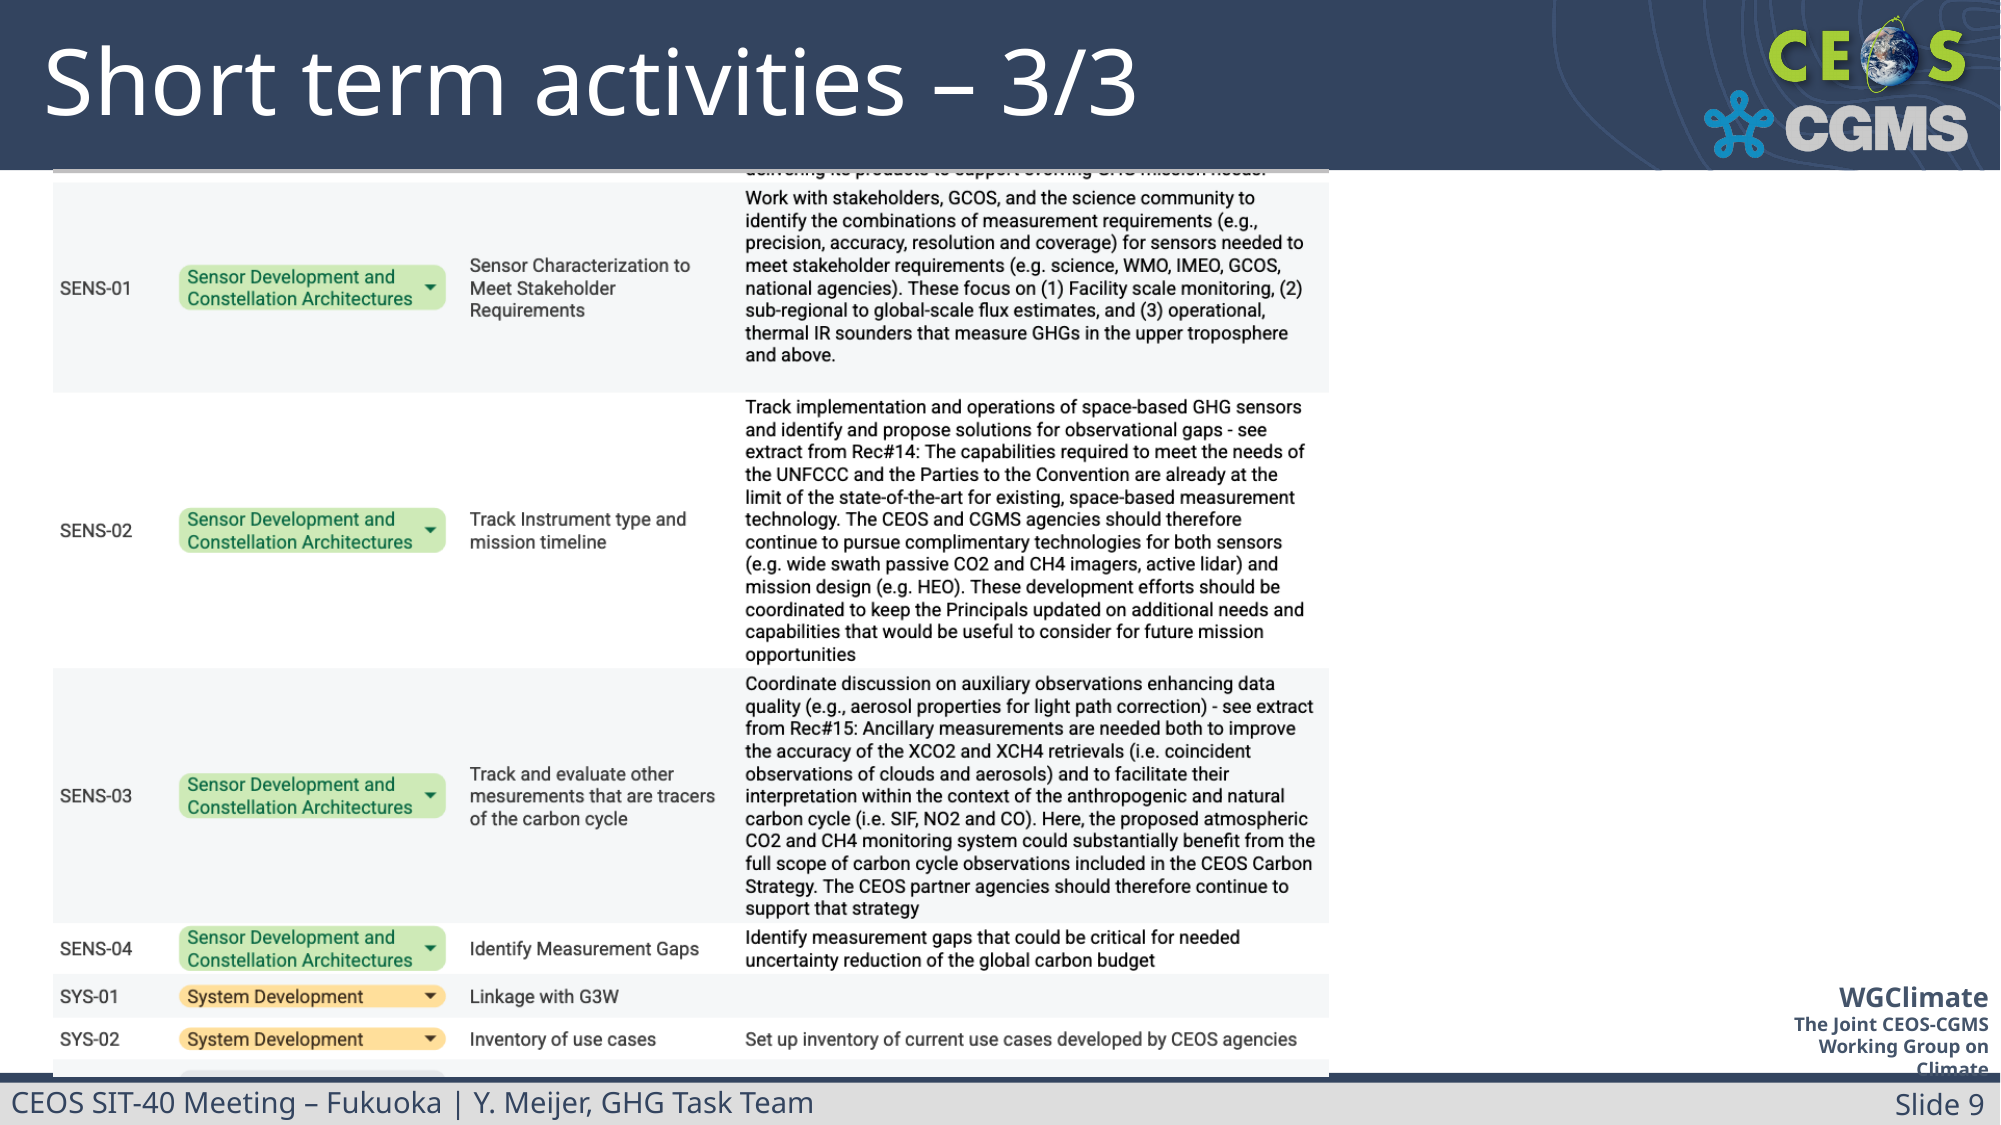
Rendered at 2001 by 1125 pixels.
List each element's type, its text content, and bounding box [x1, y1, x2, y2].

title Short term activities – 3/3 [28, 28, 1569, 157]
picture [1659, 15, 2001, 204]
picture [52, 169, 1329, 1078]
